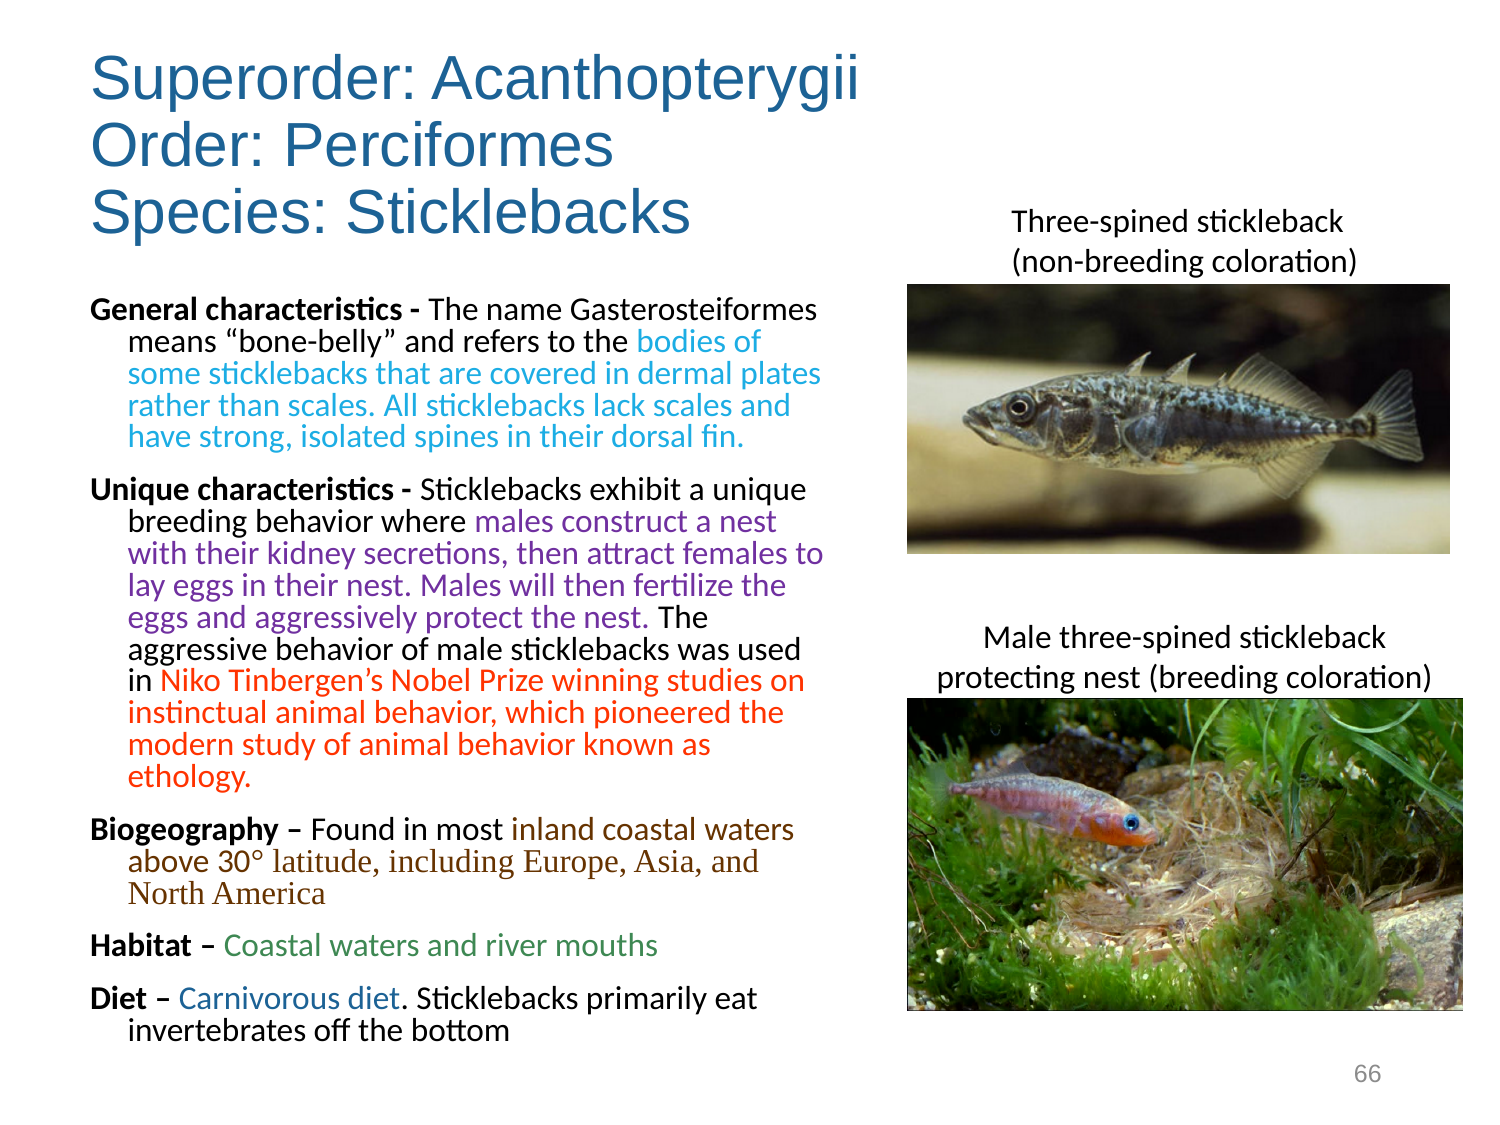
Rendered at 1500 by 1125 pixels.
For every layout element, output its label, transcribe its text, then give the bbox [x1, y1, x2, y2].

title Superorder: Acanthopterygii Order: Perciformes Species: Sticklebacks [75, 37, 1369, 255]
slide_number 66 [1059, 1042, 1397, 1103]
picture [907, 698, 1463, 1011]
text_box Three-spined stickleback (non-breeding coloration) [996, 191, 1500, 286]
text_box General characteristics - The name Gasterosteiformes means “bone-belly” and refers to the bodies of some sticklebacks that are covered in dermal plates rather than scales. All sticklebacks lack scales and have strong, isolated spines in their dorsal fin. Unique characteristics - Sticklebacks exhibit a unique breeding behavior where males construct a nest with their kidney secretions, then attract females to lay eggs in their nest. Males will then fertilize the eggs and aggressively protect the nest. The aggressive behavior of male sticklebacks was used in Niko Tinbergen’s Nobel Prize winning studies on instinctual animal behavior, which pioneered the modern study of animal behavior known as ethology. Biogeography – Found in most inland coastal waters above 30° latitude, including Europe, Asia, and North America Habitat – Coastal waters and river mouths Diet – Carnivorous diet. Sticklebacks primarily eat invertebrates off the bottom [75, 287, 845, 1062]
text_box Male three-spined stickleback protecting nest (breeding coloration) [895, 607, 1475, 703]
picture [907, 284, 1450, 554]
